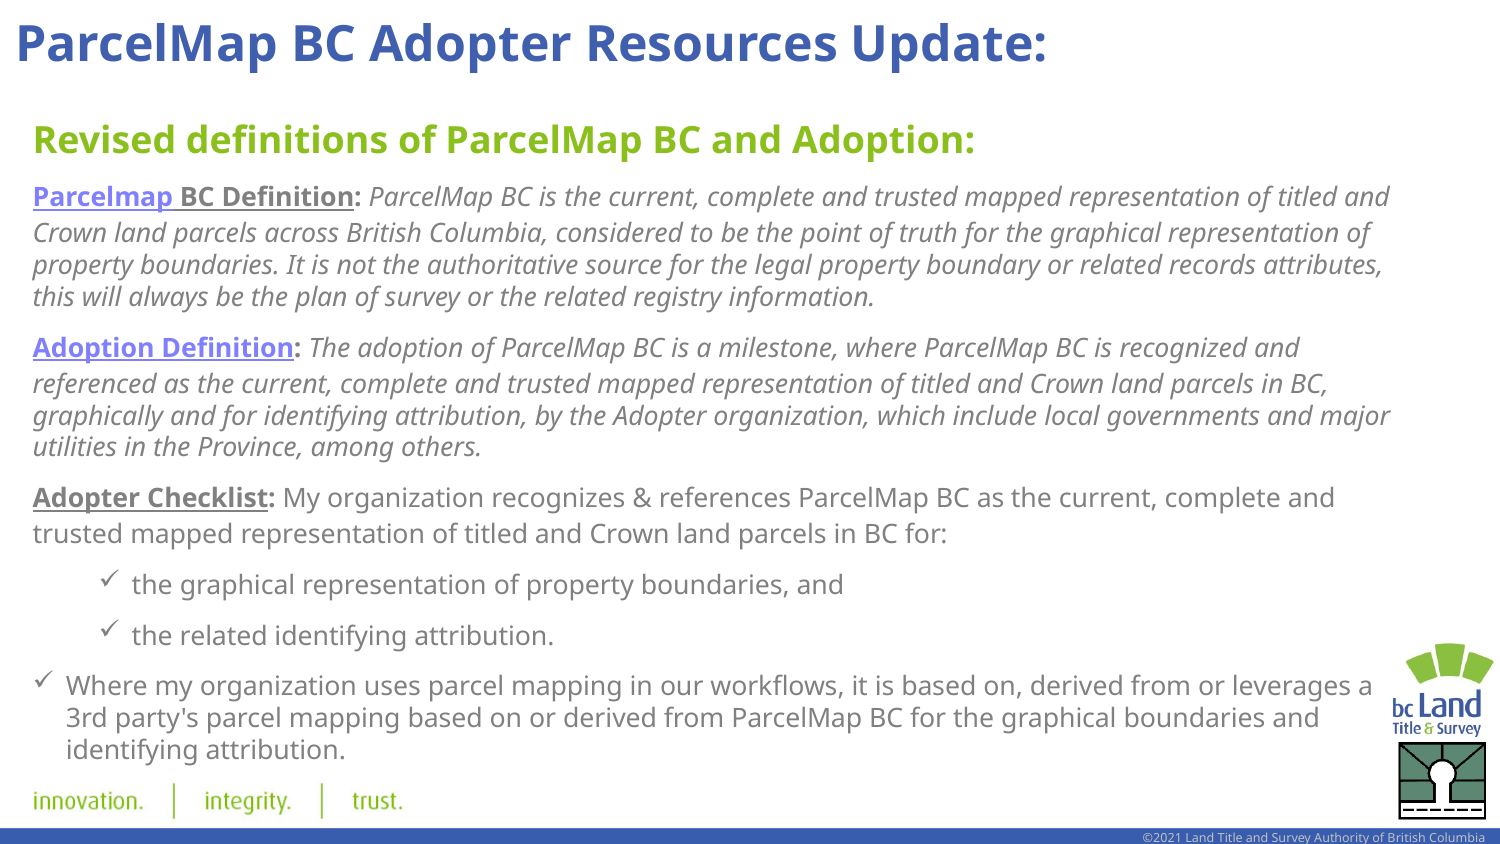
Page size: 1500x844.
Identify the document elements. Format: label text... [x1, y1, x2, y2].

list Revised definitions of ParcelMap BC and Adoption: Parcelmap BC Definition: ParcelMap BC is the current, complete and trusted mapped representation of titled and Crown land parcels across British Columbia, considered to be the point of truth for the graphical representation of property boundaries. It is not the authoritative source for the legal property boundary or related records attributes, this will always be the plan of survey or the related registry information. Adoption Definition: The adoption of ParcelMap BC is a milestone, where ParcelMap BC is recognized and referenced as the current, complete and trusted mapped representation of titled and Crown land parcels in BC, graphically and for identifying attribution, by the Adopter organization, which include local governments and major utilities in the Province, among others. Adopter Checklist: My organization recognizes & references ParcelMap BC as the current, complete and trusted mapped representation of titled and Crown land parcels in BC for: the graphical representation of property boundaries, and the related identifying attribution. Where my organization uses parcel mapping in our workflows, it is based on, derived from or leverages a 3rd party's parcel mapping based on or derived from ParcelMap BC for the graphical boundaries and identifying attribution. [17, 108, 1413, 776]
title ParcelMap BC Adopter Resources Update: [0, 0, 1465, 83]
picture [0, 3, 1500, 844]
